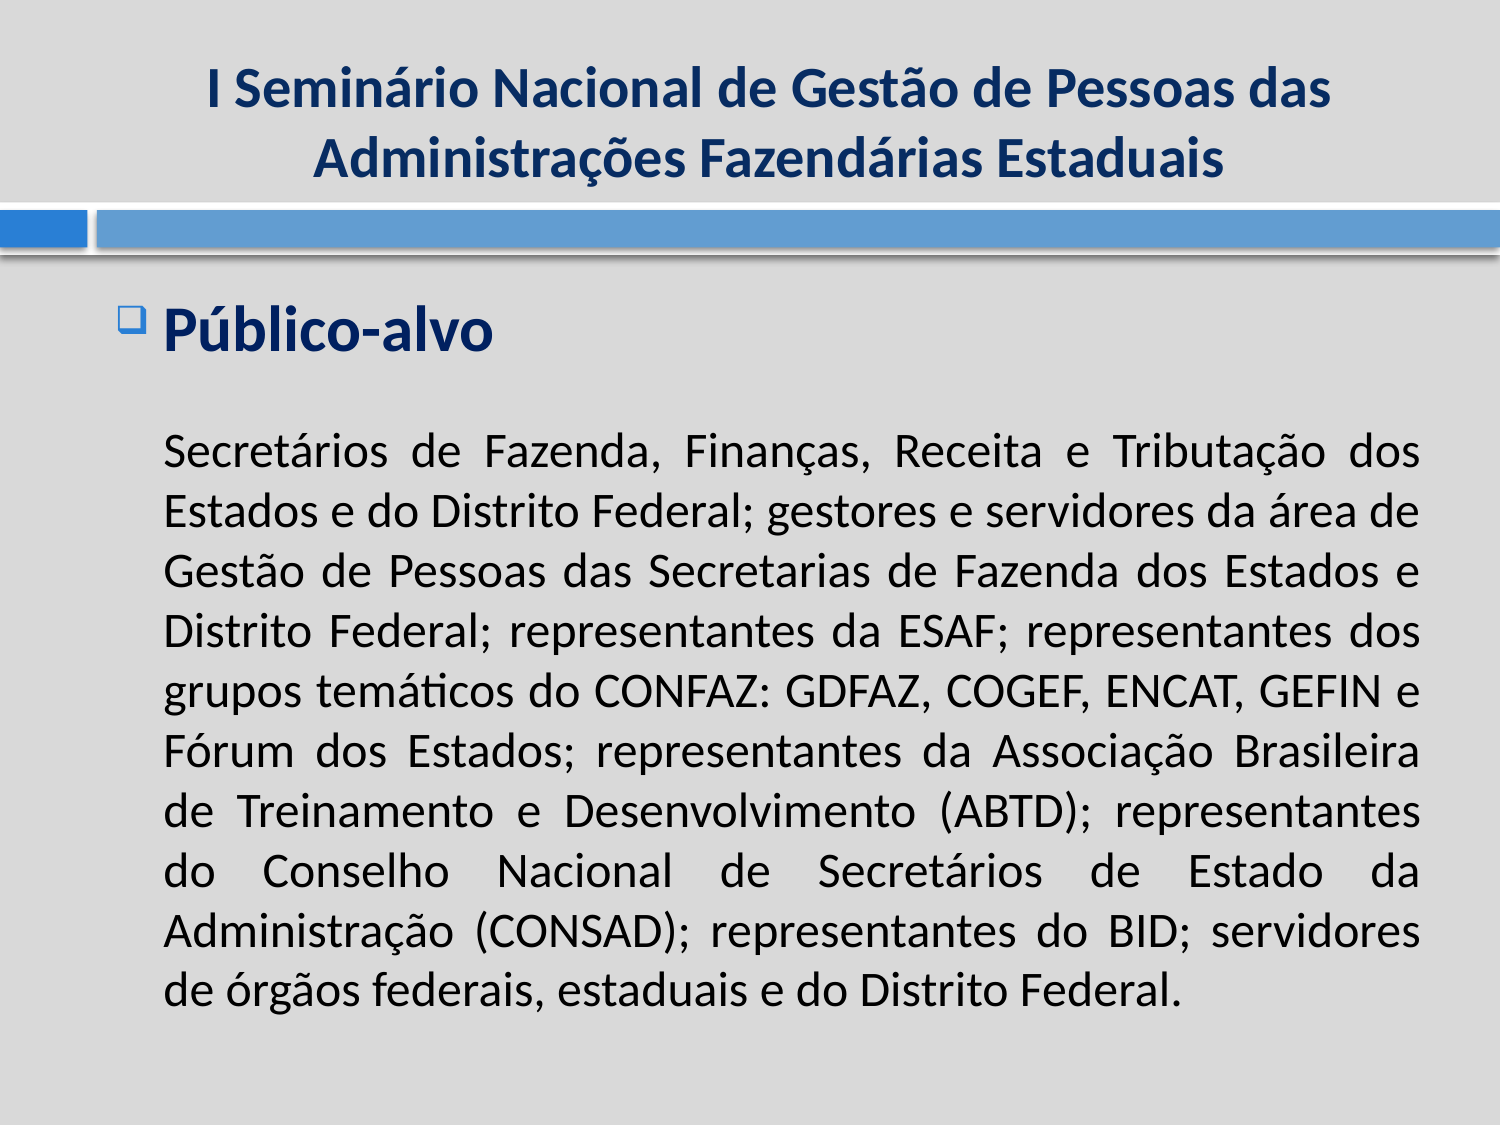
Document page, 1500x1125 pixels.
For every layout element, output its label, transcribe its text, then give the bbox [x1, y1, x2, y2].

title I Seminário Nacional de Gestão de Pessoas das Administrações Fazendárias Estaduais [100, 17, 1438, 221]
list Público-alvo Secretários de Fazenda, Finanças, Receita e Tributação dos Estados e do Distrito Federal; gestores e servidores da área de Gestão de Pessoas das Secretarias de Fazenda dos Estados e Distrito Federal; representantes da ESAF; representantes dos grupos temáticos do CONFAZ: GDFAZ, COGEF, ENCAT, GEFIN e Fórum dos Estados; representantes da Associação Brasileira de Treinamento e Desenvolvimento (ABTD); representantes do Conselho Nacional de Secretários de Estado da Administração (CONSAD); representantes do BID; servidores de órgãos federais, estaduais e do Distrito Federal. [100, 278, 1438, 1071]
